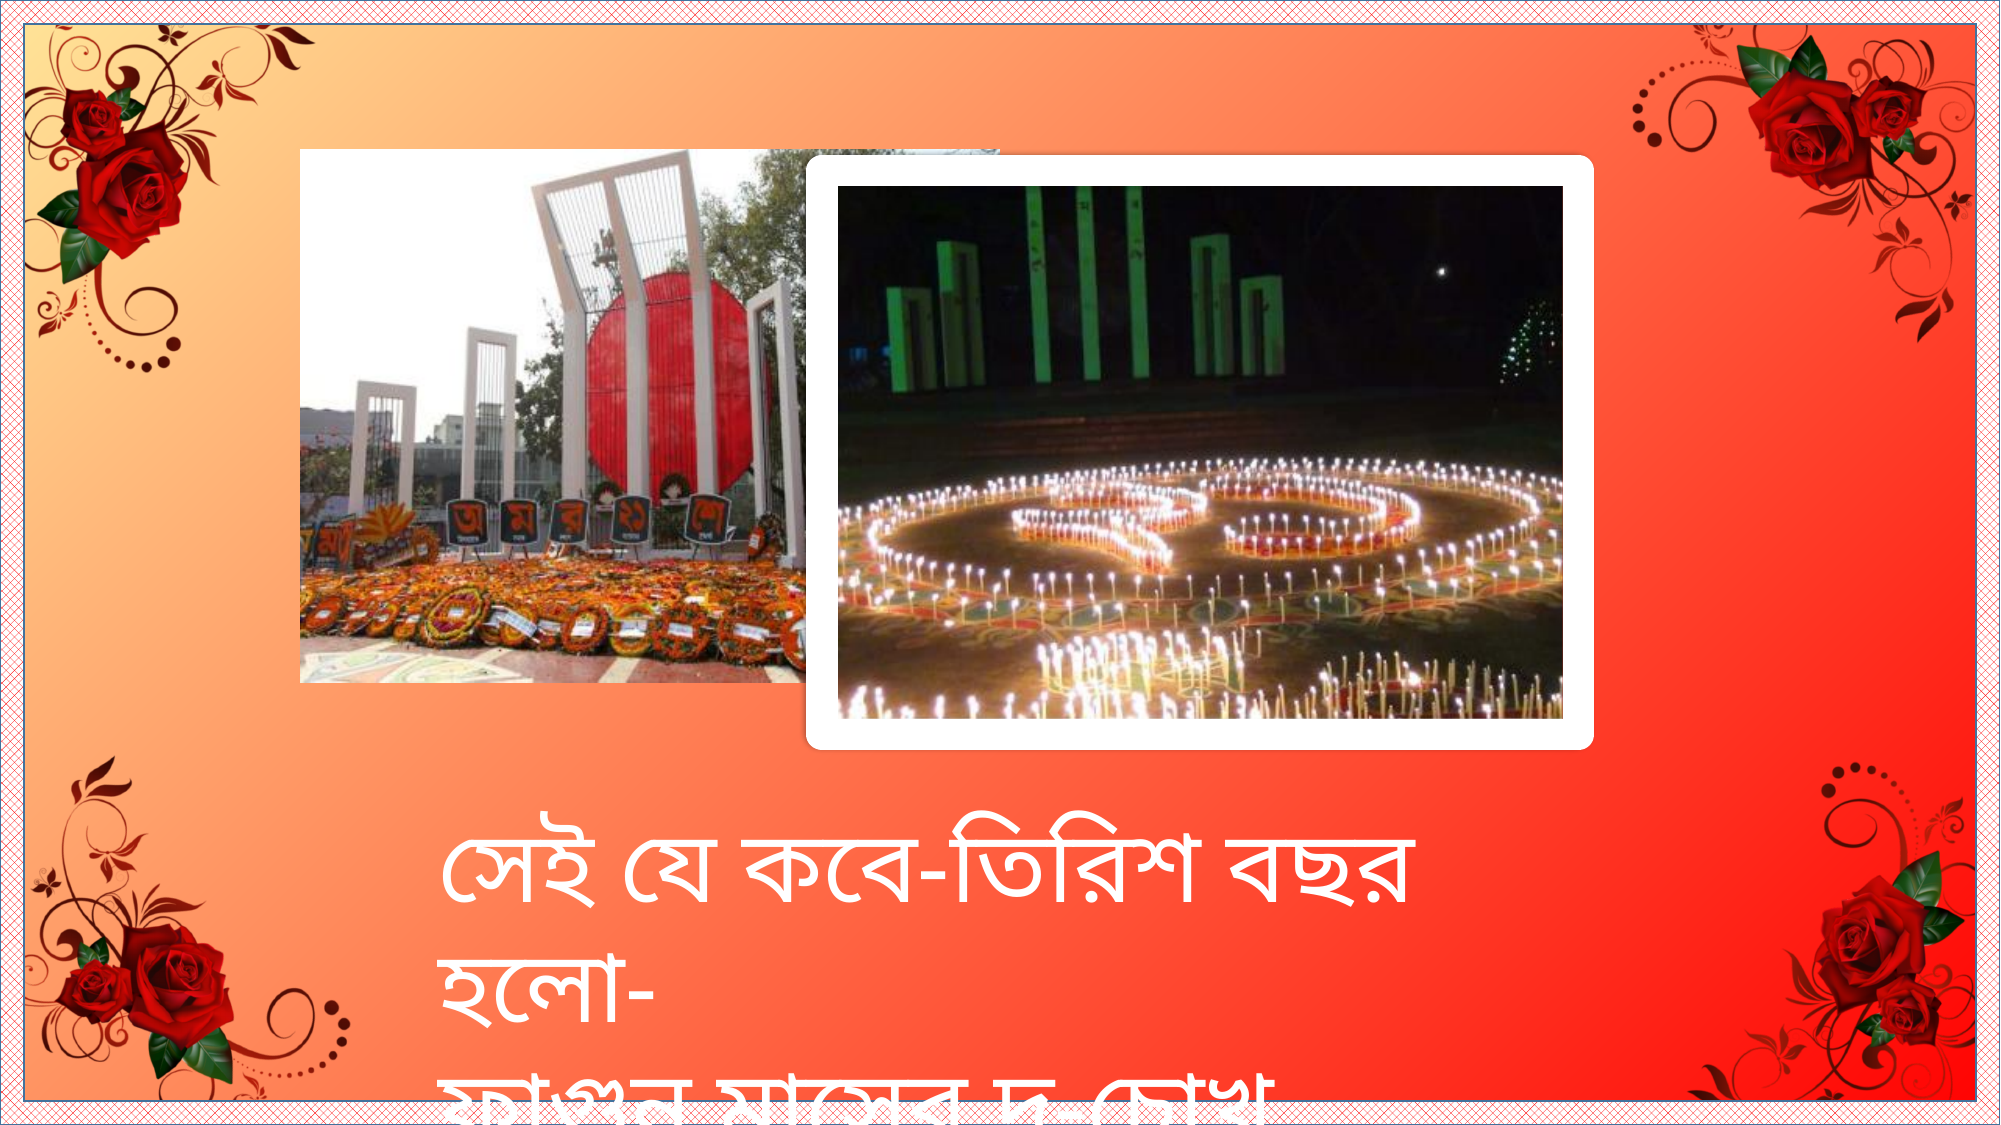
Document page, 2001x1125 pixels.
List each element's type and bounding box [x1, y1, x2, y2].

text_box [0, 0, 2000, 1125]
picture [299, 149, 1563, 720]
